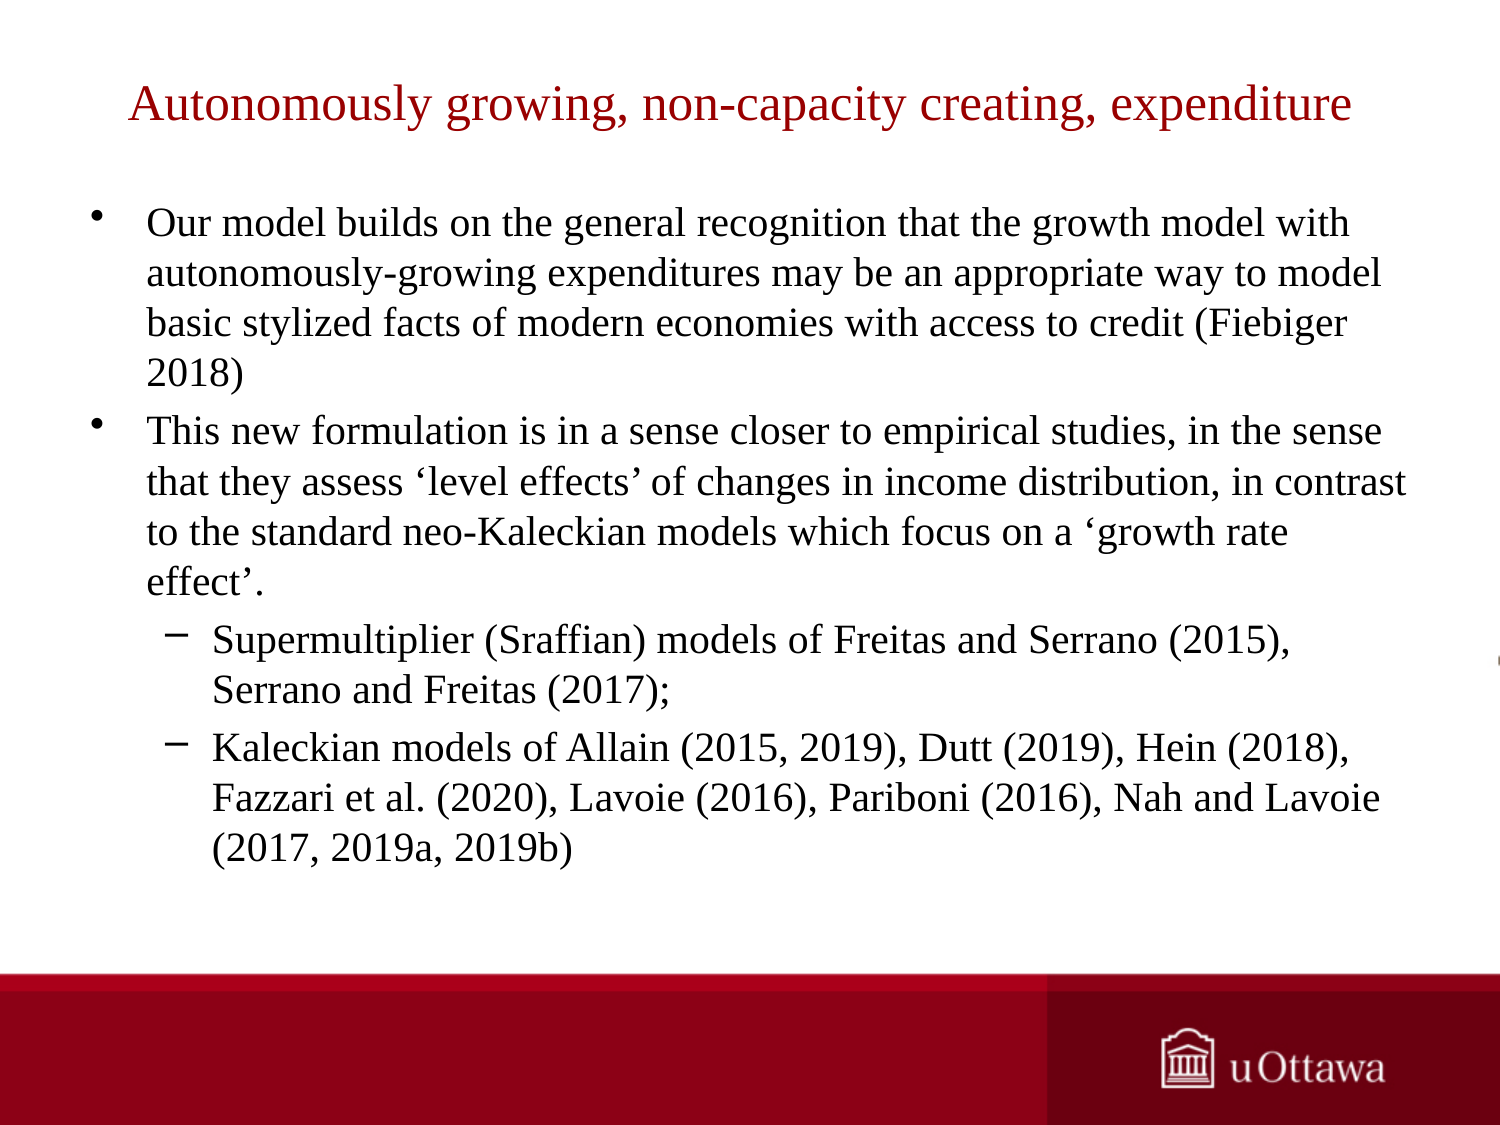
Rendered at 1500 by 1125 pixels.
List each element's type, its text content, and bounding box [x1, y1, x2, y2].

title Autonomously growing, non-capacity creating, expenditure [112, 37, 1388, 163]
list Our model builds on the general recognition that the growth model with autonomously-growing expenditures may be an appropriate way to model basic stylized facts of modern economies with access to credit (Fiebiger 2018) This new formulation is in a sense closer to empirical studies, in the sense that they assess ‘level effects’ of changes in income distribution, in contrast to the standard neo-Kaleckian models which focus on a ‘growth rate effect’. Supermultiplier (Sraffian) models of Freitas and Serrano (2015), Serrano and Freitas (2017); Kaleckian models of Allain (2015, 2019), Dutt (2019), Hein (2018), Fazzari et al. (2020), Lavoie (2016), Pariboni (2016), Nah and Lavoie (2017, 2019a, 2019b) [75, 187, 1425, 1035]
picture [0, 0, 1500, 1125]
